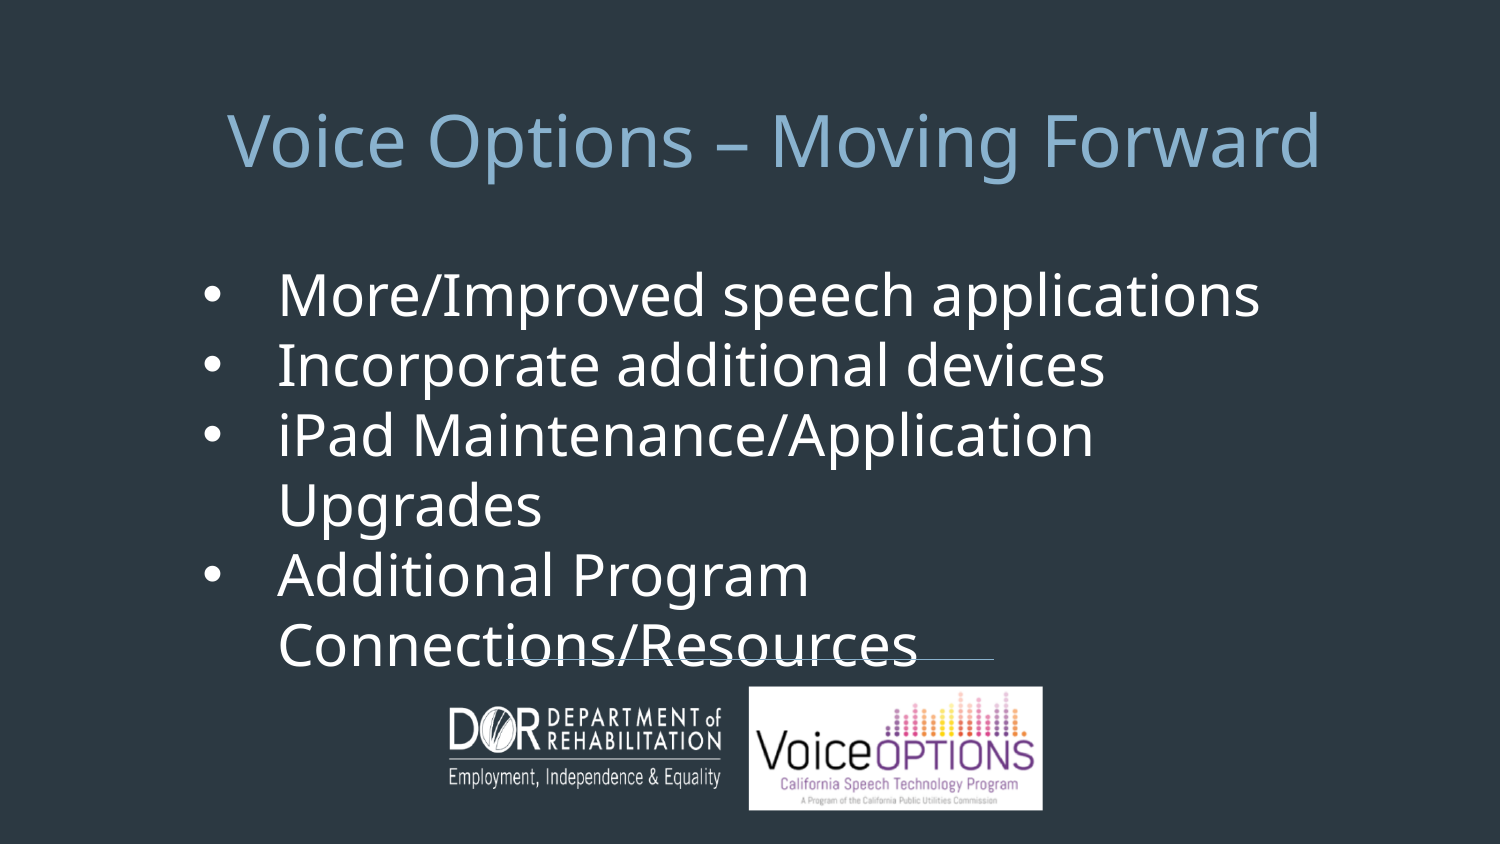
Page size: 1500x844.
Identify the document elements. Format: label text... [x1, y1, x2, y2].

text_box More/Improved speech applications Incorporate additional devices iPad Maintenance/Application Upgrades Additional Program Connections/Resources [187, 251, 1350, 746]
title Voice Options – Moving Forward [212, 76, 1350, 202]
picture [424, 668, 1076, 818]
